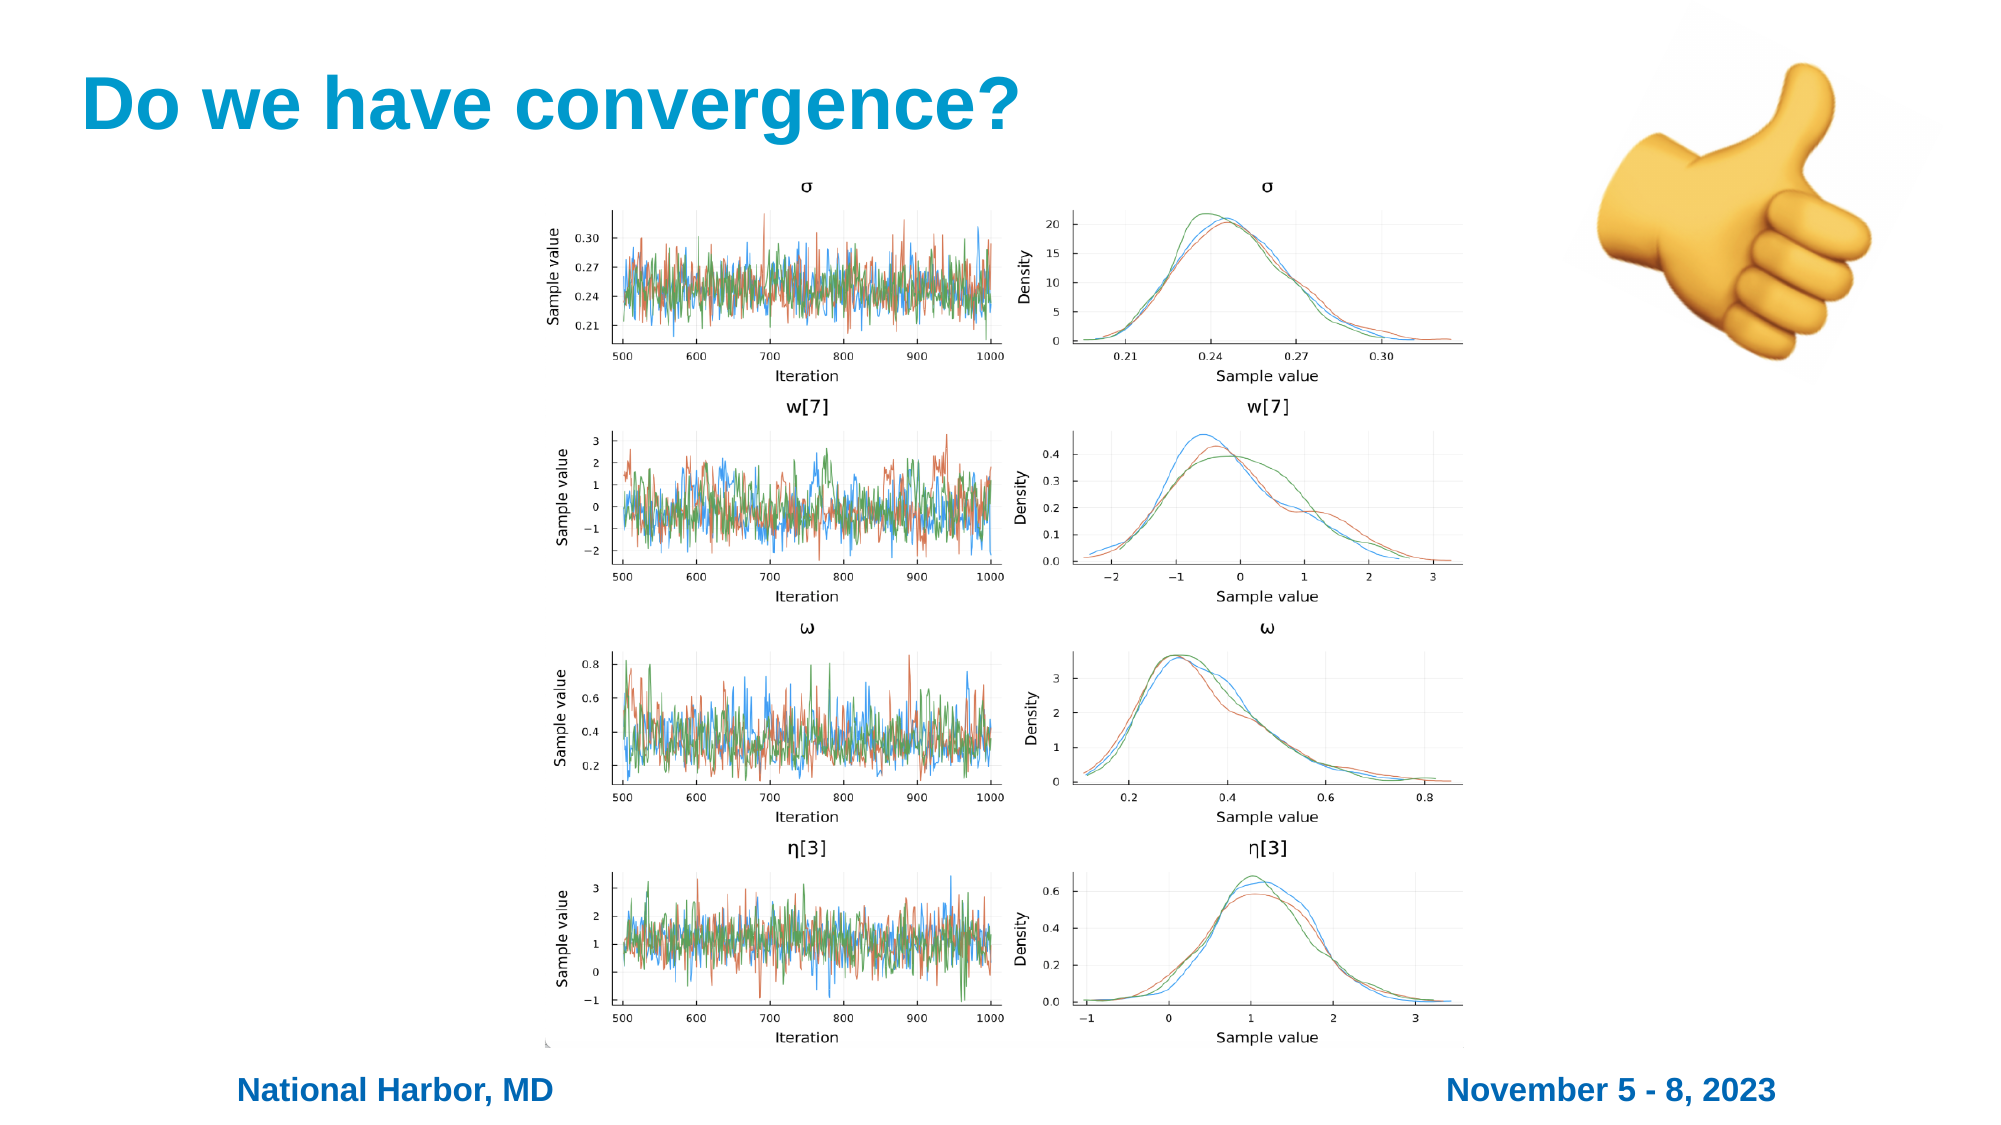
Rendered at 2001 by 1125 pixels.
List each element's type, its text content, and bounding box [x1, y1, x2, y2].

text_box Do we have convergence? [66, 47, 1039, 153]
picture [1563, 2, 1942, 384]
text_box National Harbor, MD November 5 - 8, 2023 [61, 1071, 1952, 1122]
picture [536, 169, 1464, 1056]
